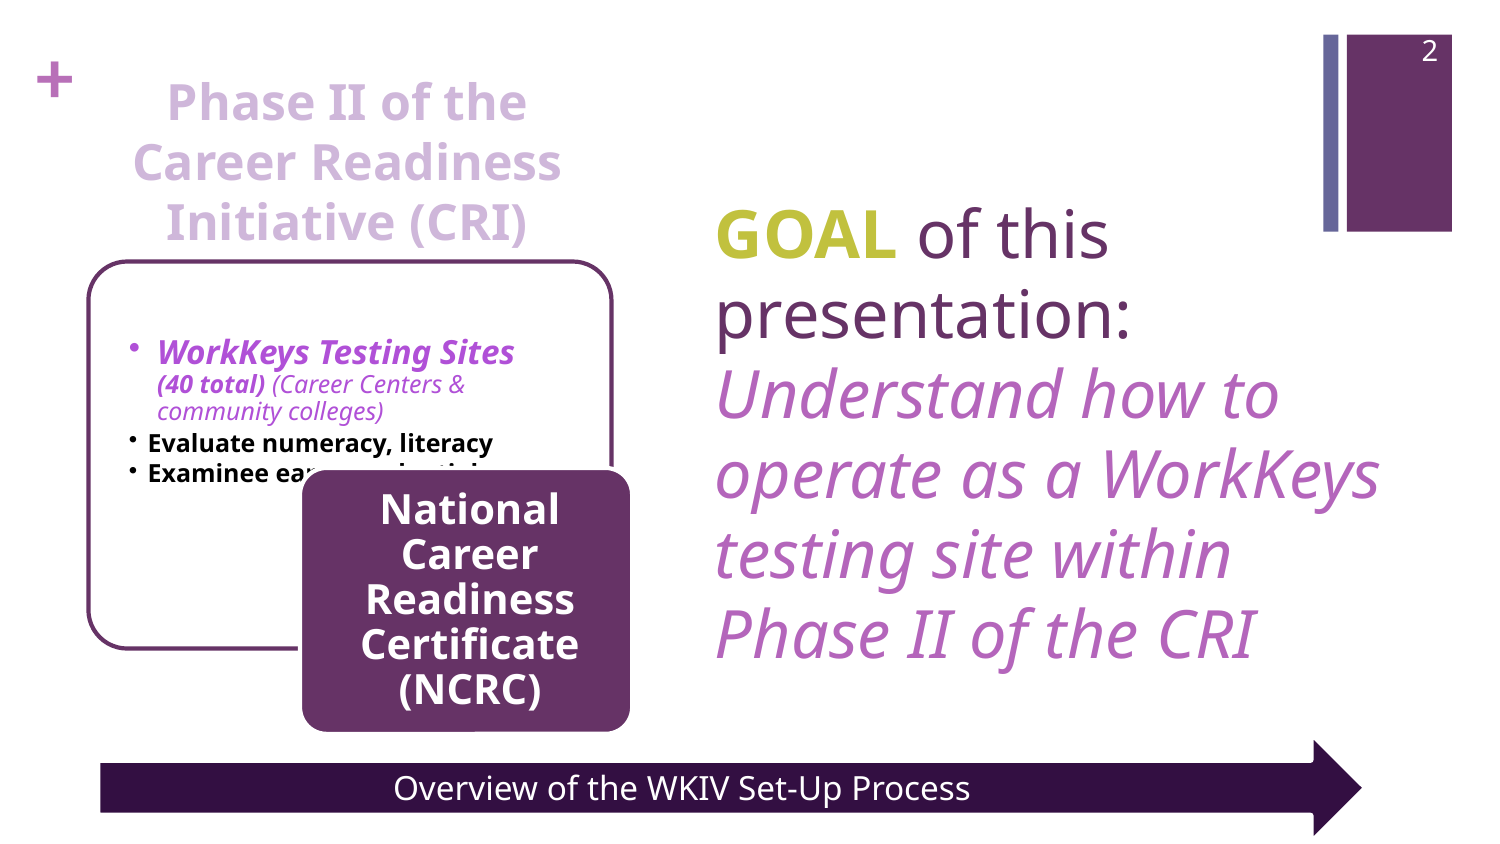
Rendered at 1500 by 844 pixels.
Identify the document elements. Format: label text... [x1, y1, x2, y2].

text_box [695, 728, 1370, 844]
text_box Phase II of the Career Readiness Initiative (CRI) [97, 62, 598, 218]
title GOAL of this presentation: Understand how to operate as a WorkKeys testing site within Phase II of the CRI [699, 184, 1401, 710]
text_box [1267, 41, 1359, 87]
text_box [11, 221, 688, 760]
slide_number 2 [1362, 29, 1454, 75]
text_box [94, 770, 378, 819]
text_box Overview of the WKIV Set-Up Process [378, 760, 998, 823]
